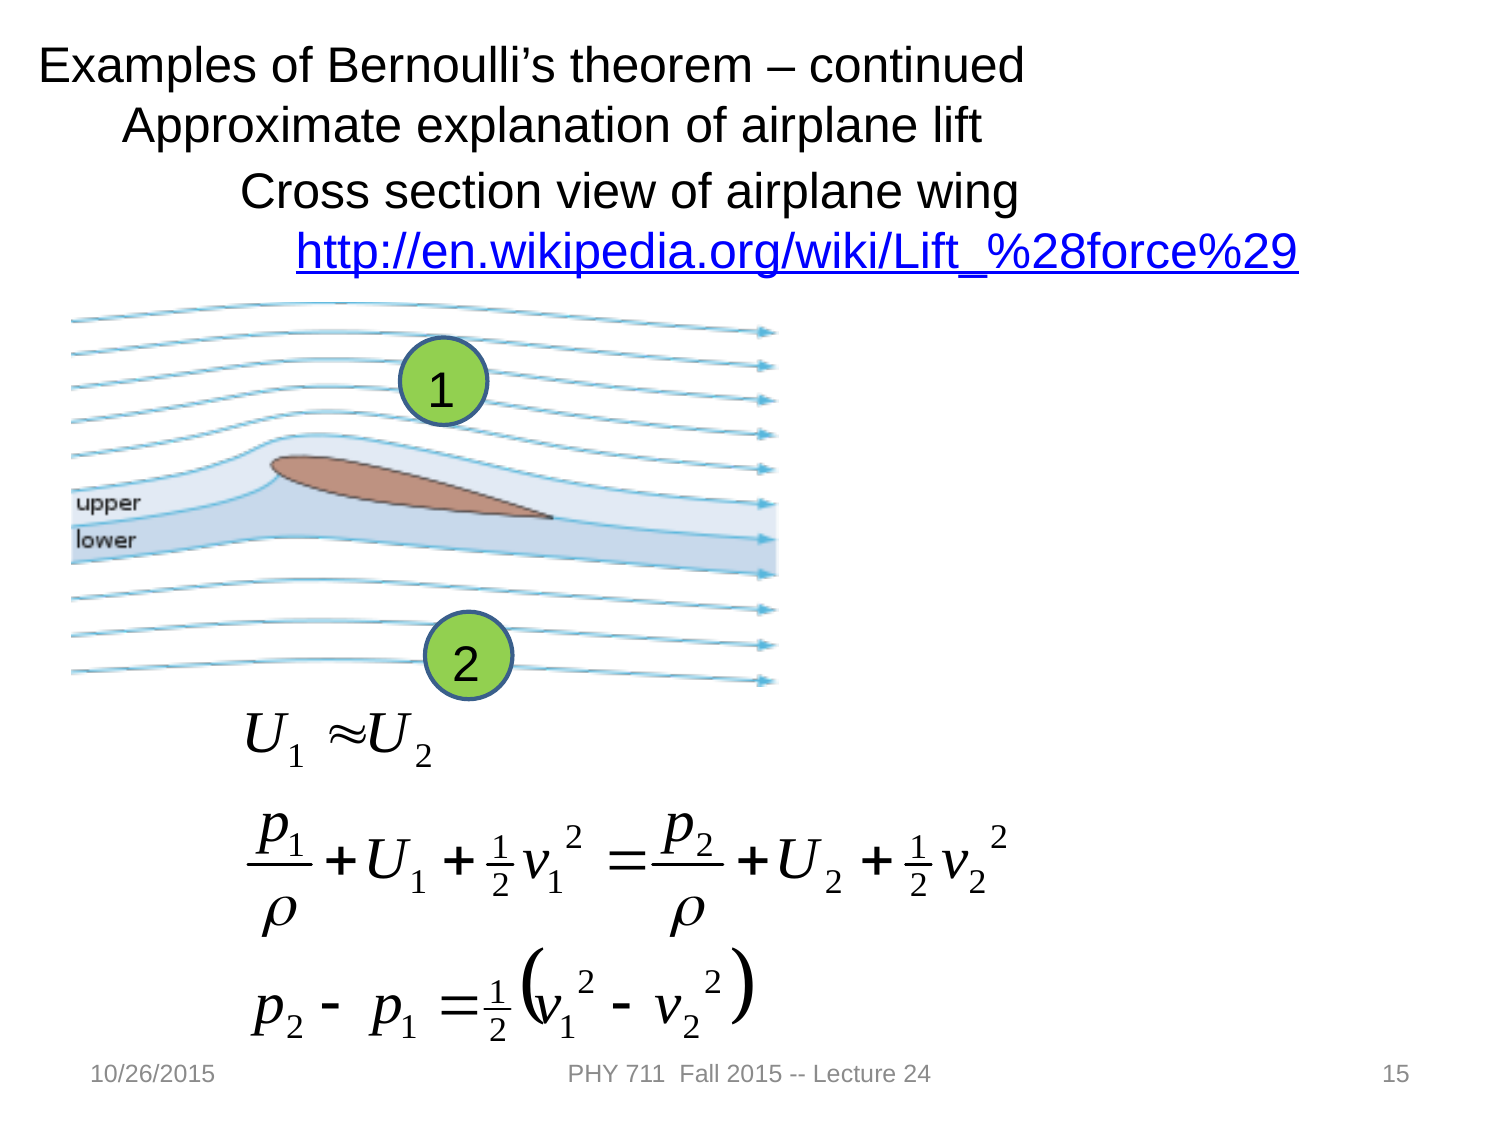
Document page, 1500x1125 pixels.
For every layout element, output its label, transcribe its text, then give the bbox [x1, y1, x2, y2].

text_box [399, 337, 488, 426]
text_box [424, 611, 513, 685]
slide_number 15 [1074, 1042, 1425, 1103]
footer PHY 711 Fall 2015 -- Lecture 24 [512, 1060, 988, 1103]
picture [70, 302, 780, 688]
text_box Examples of Bernoulli’s theorem – continued Approximate explanation of airplane lift [23, 25, 1399, 160]
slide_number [75, 1042, 425, 1103]
text_box Cross section view of airplane wing http://en.wikipedia.org/wiki/Lift_%28force%29 [224, 151, 1361, 286]
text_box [237, 686, 1027, 1052]
